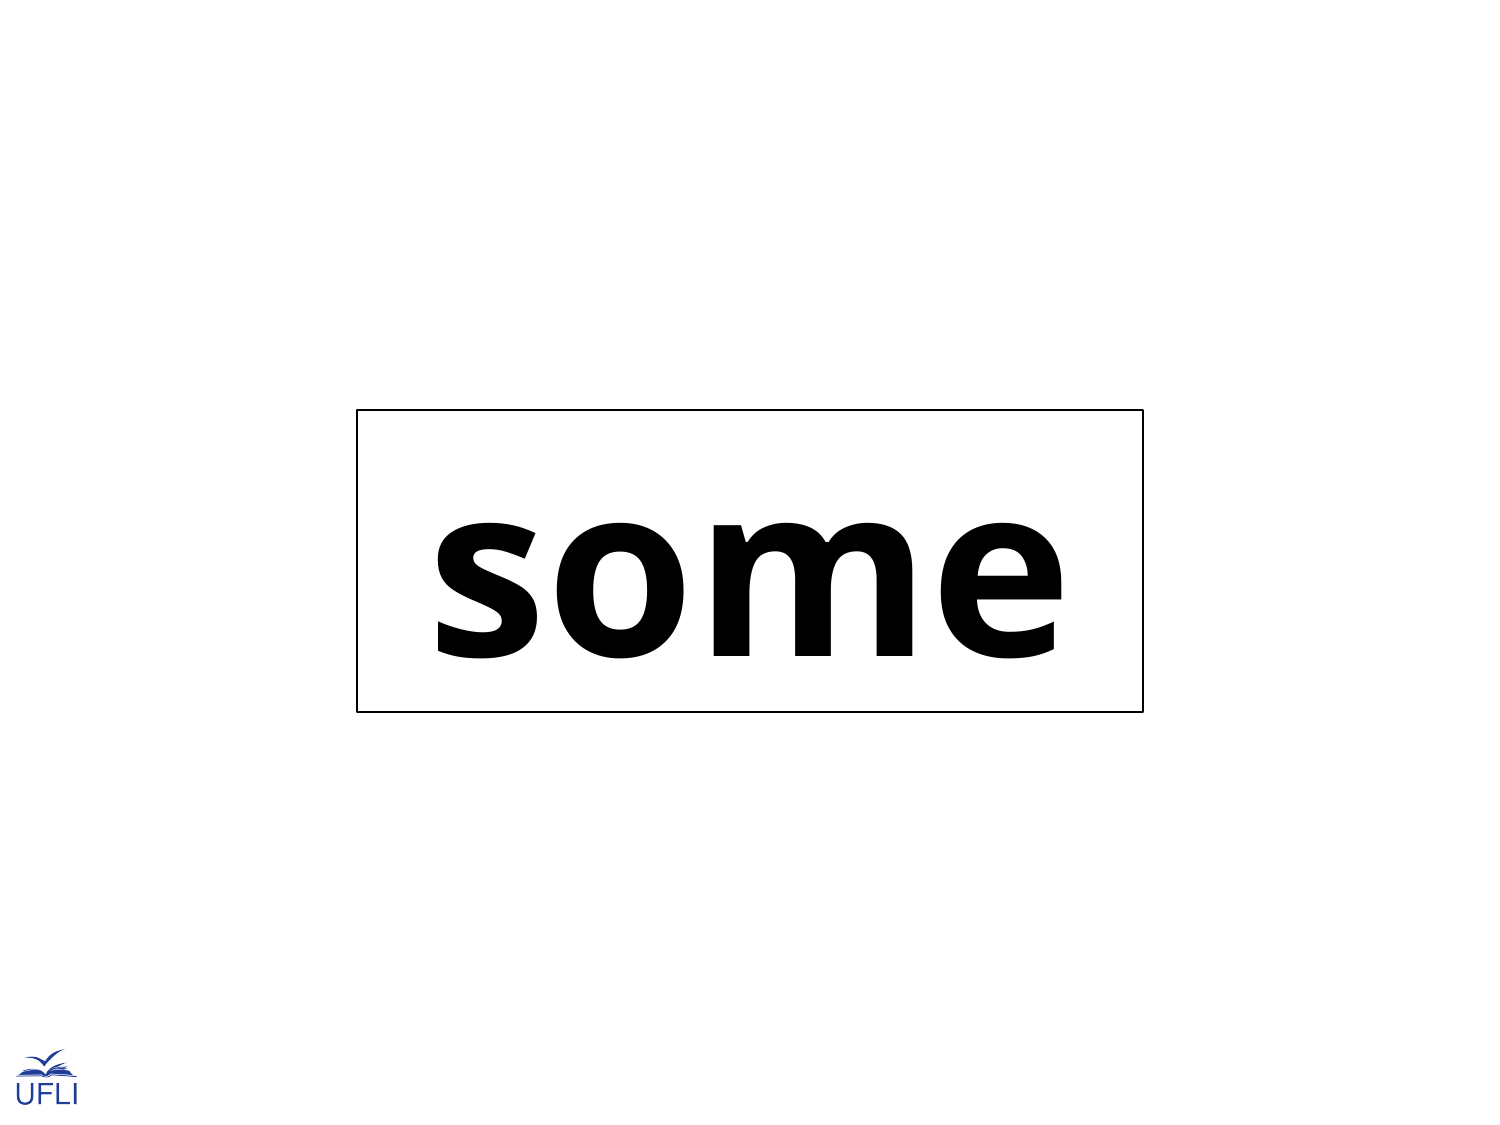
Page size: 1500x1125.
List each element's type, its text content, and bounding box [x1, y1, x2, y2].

picture [12, 1047, 81, 1108]
text_box some [356, 409, 1144, 712]
